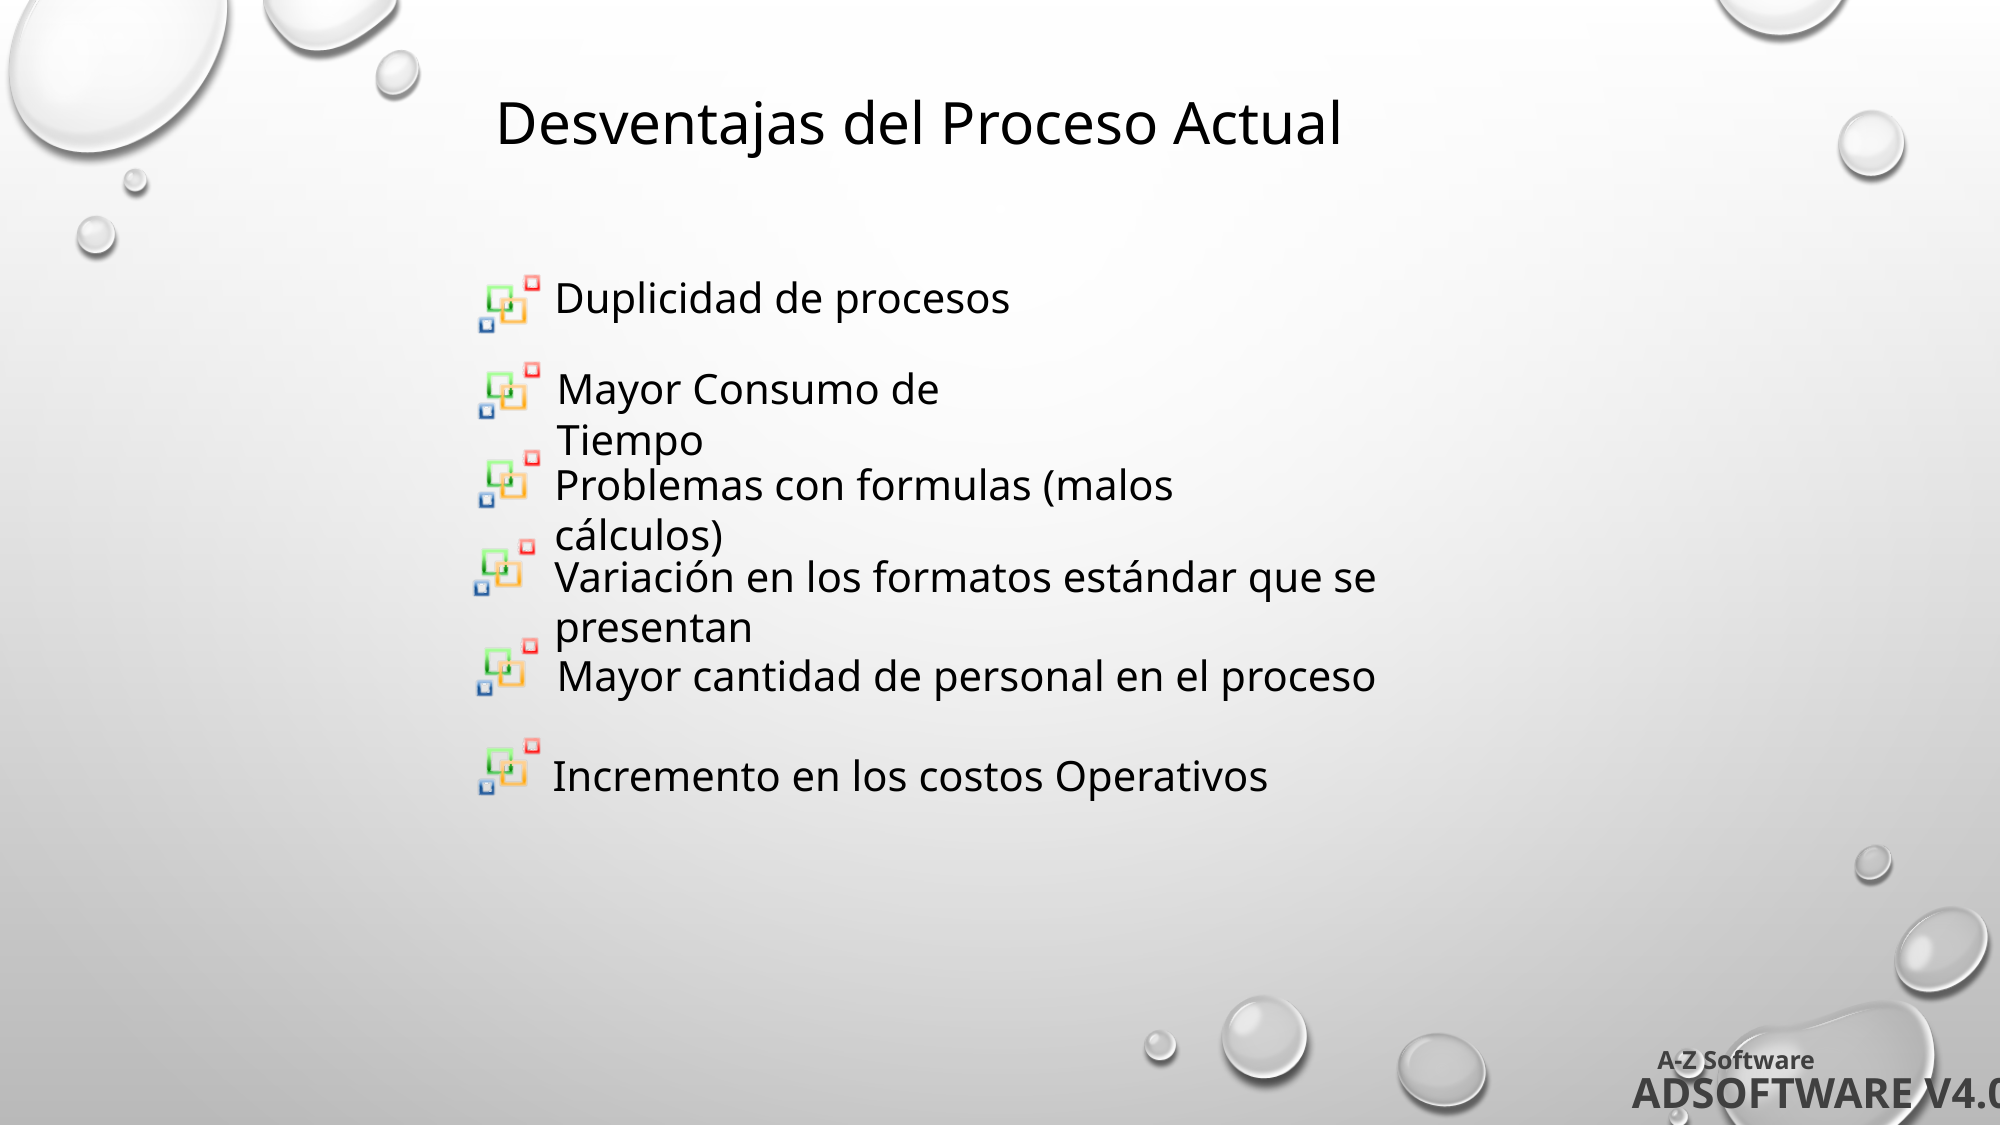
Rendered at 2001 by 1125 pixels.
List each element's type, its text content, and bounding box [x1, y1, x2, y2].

text_box Variación en los formatos estándar que se presentan [539, 543, 1517, 642]
text_box A-Z Software [1642, 1036, 1831, 1082]
text_box Mayor cantidad de personal en el proceso [541, 642, 1519, 708]
text_box Mayor Consumo de Tiempo [541, 355, 1102, 451]
text_box Desventajas del Proceso Actual [480, 78, 1359, 164]
text_box Incremento en los costos Operativos [540, 742, 1515, 807]
picture [0, 0, 2000, 1125]
text_box Duplicidad de procesos [539, 263, 1082, 329]
text_box Problemas con formulas (malos cálculos) [539, 451, 1300, 543]
text_box ADSOFTWARE V4.0 [1616, 1059, 2000, 1125]
